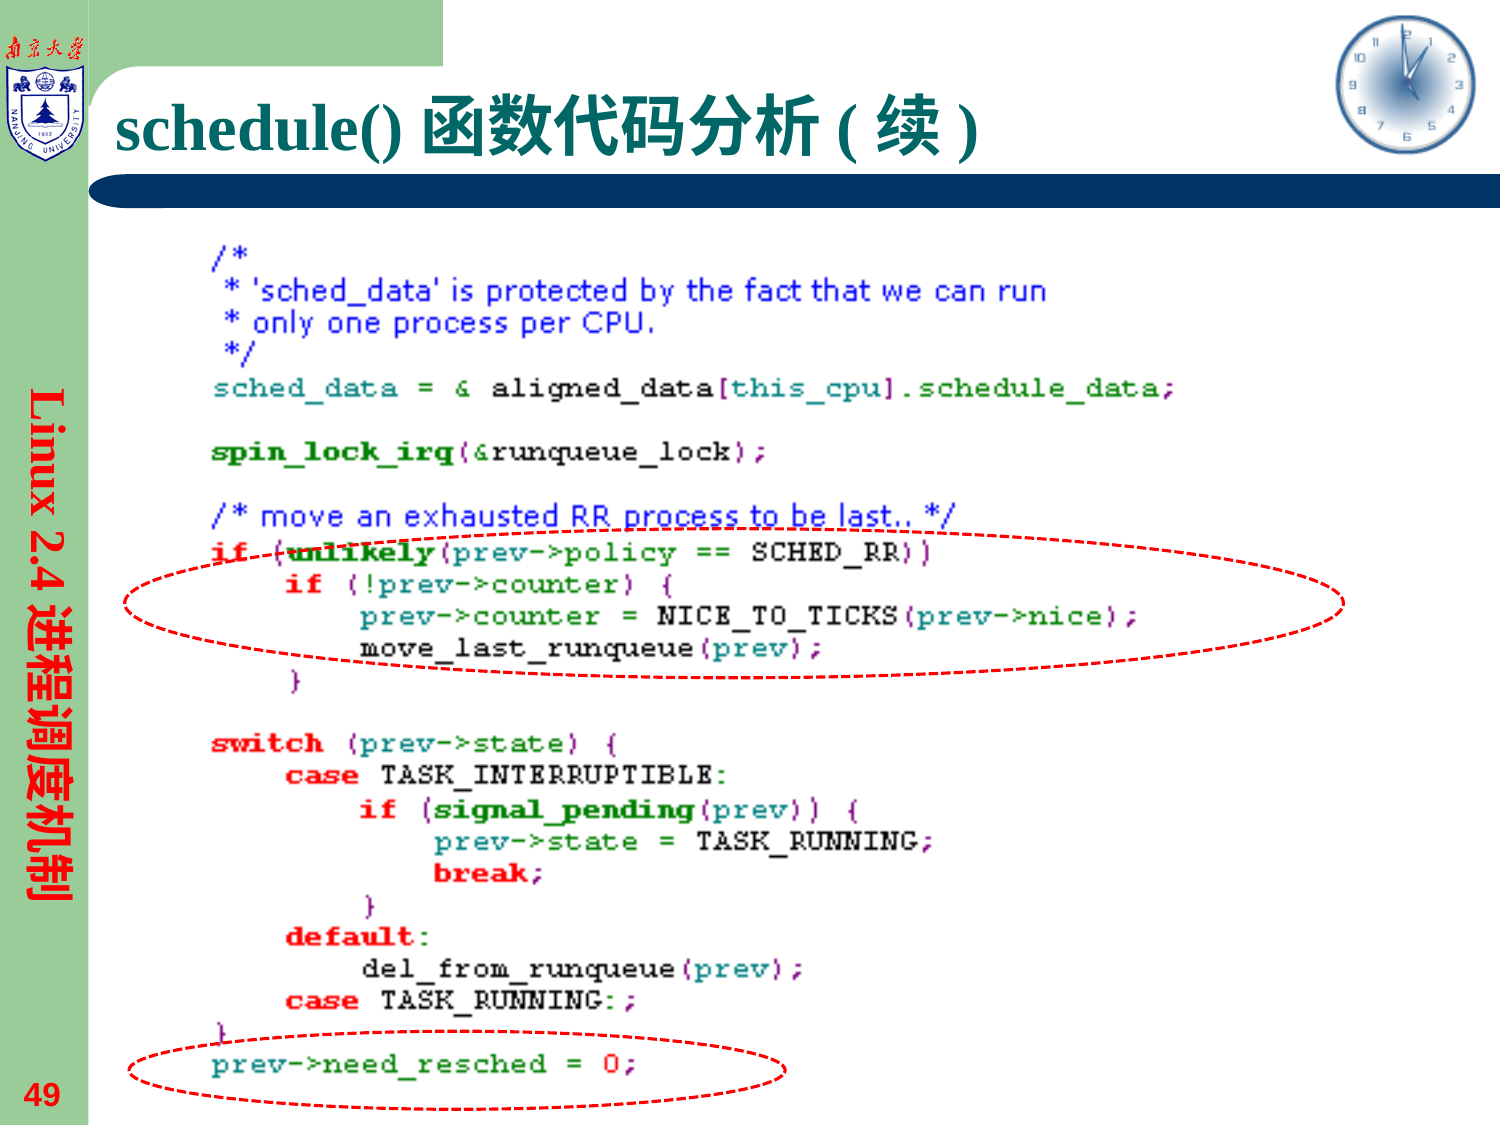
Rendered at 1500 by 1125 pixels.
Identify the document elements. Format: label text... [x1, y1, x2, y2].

text_box [128, 1046, 201, 1095]
text_box [255, 1101, 660, 1110]
title schedule()函数代码分析(续) [100, 66, 1471, 173]
picture [205, 232, 1234, 1092]
text_box Linux 2.4进程调度机制 [5, 328, 88, 965]
picture [1317, 11, 1495, 157]
text_box [124, 567, 200, 640]
picture [4, 30, 87, 163]
slide_number 49 [0, 1065, 91, 1122]
text_box [1238, 561, 1344, 646]
